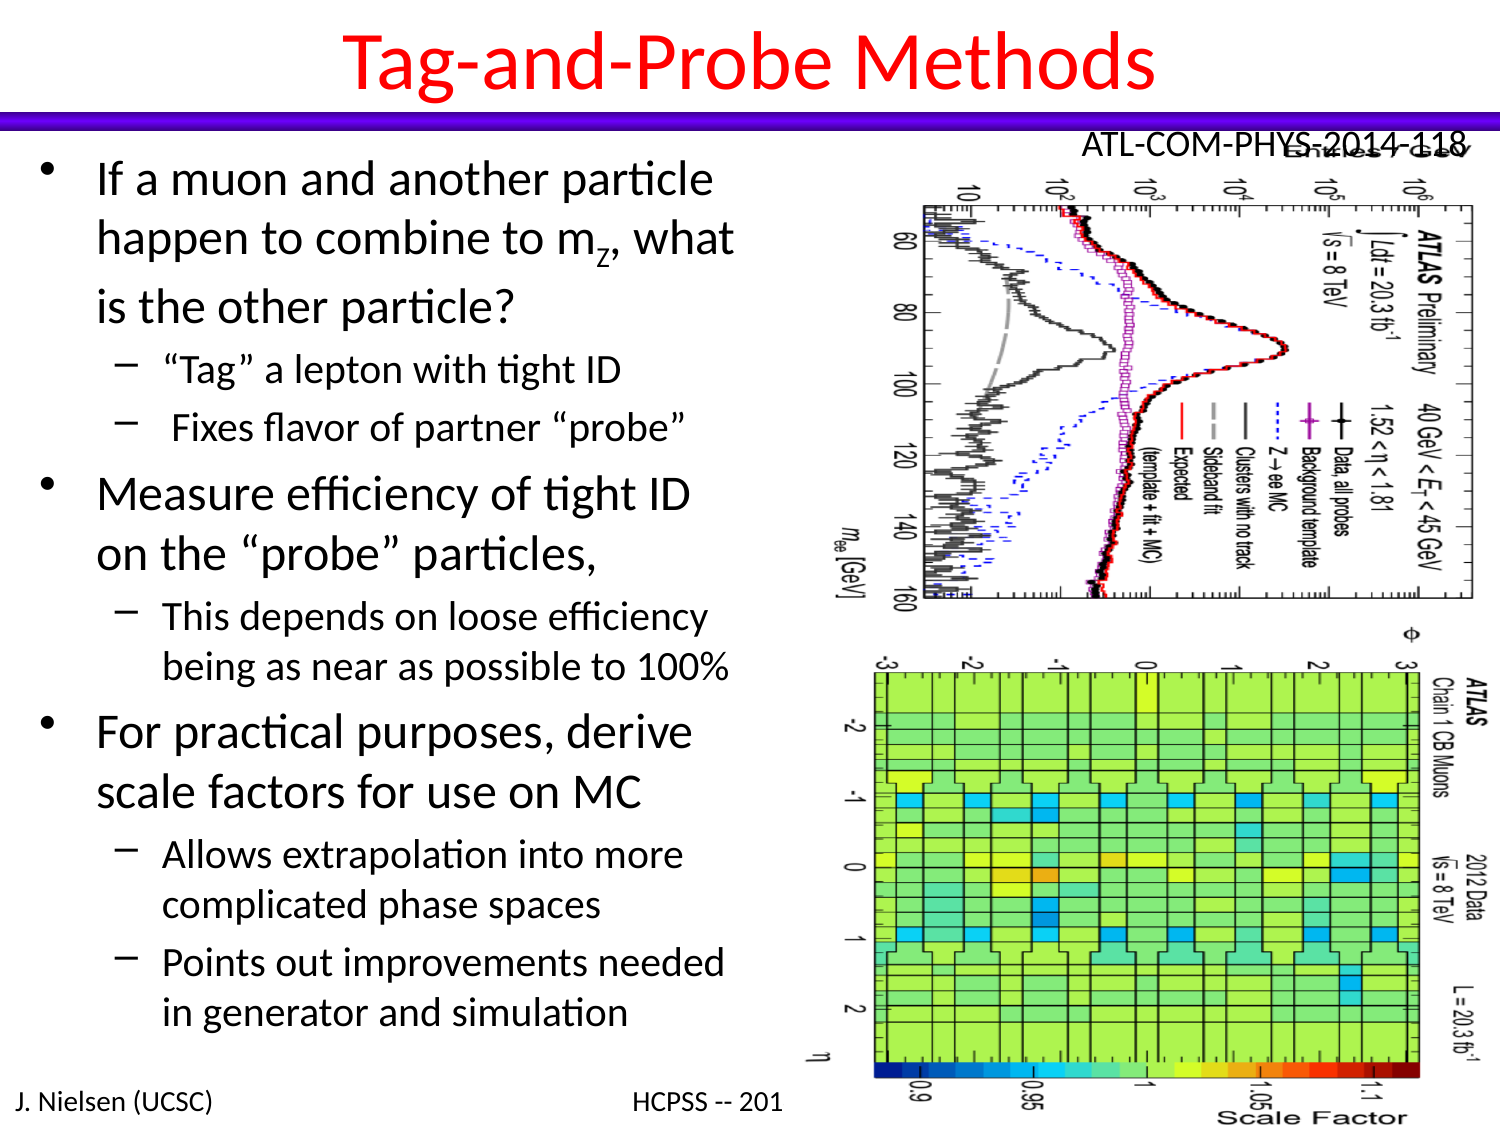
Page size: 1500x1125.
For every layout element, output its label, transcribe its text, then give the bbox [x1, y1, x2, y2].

title Tag-and-Probe Methods [0, 0, 1500, 113]
text_box ATL-COM-PHYS-2014-118 [1416, 111, 1483, 172]
list If a muon and another particle happen to combine to mZ, what is the other particle? “Tag” a lepton with tight ID Fixes flavor of partner “probe” Measure efficiency of tight ID on the “probe” particles, This depends on loose efficiency being as near as possible to 100% For practical purposes, derive scale factors for use on MC Allows extrapolation into more complicated phase spaces Points out improvements needed in generator and simulation [24, 137, 761, 1063]
footer HCPSS -- 2014/08/21 [462, 1074, 783, 1113]
slide_number J. Nielsen (UCSC) [0, 1074, 438, 1125]
picture [884, 42, 1410, 1125]
